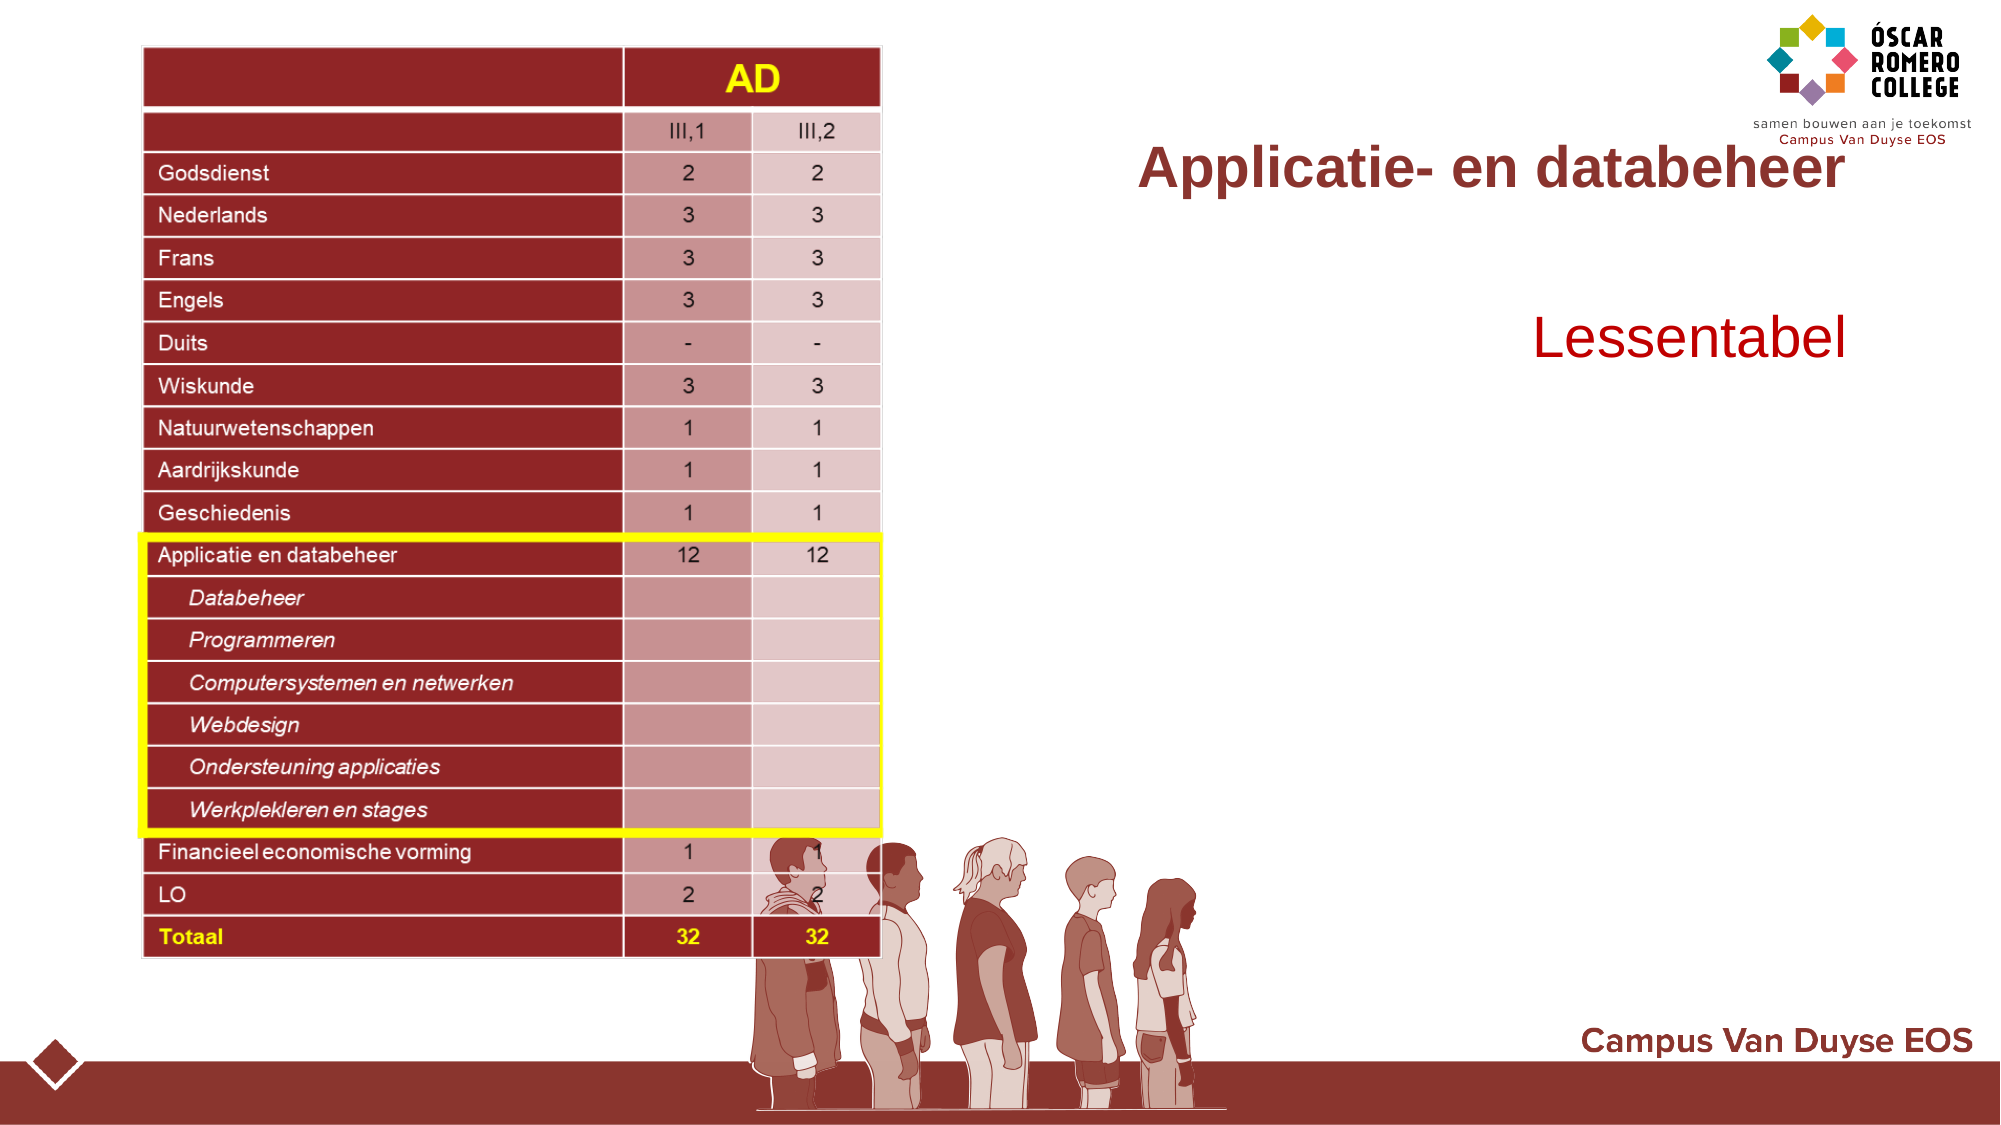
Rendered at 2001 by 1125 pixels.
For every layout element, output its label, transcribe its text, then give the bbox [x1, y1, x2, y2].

picture [1753, 14, 1972, 149]
list Lessentabel [1012, 299, 1863, 1014]
picture [0, 835, 2000, 1125]
title Applicatie- en databeheer [888, 59, 1863, 278]
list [137, 41, 888, 962]
